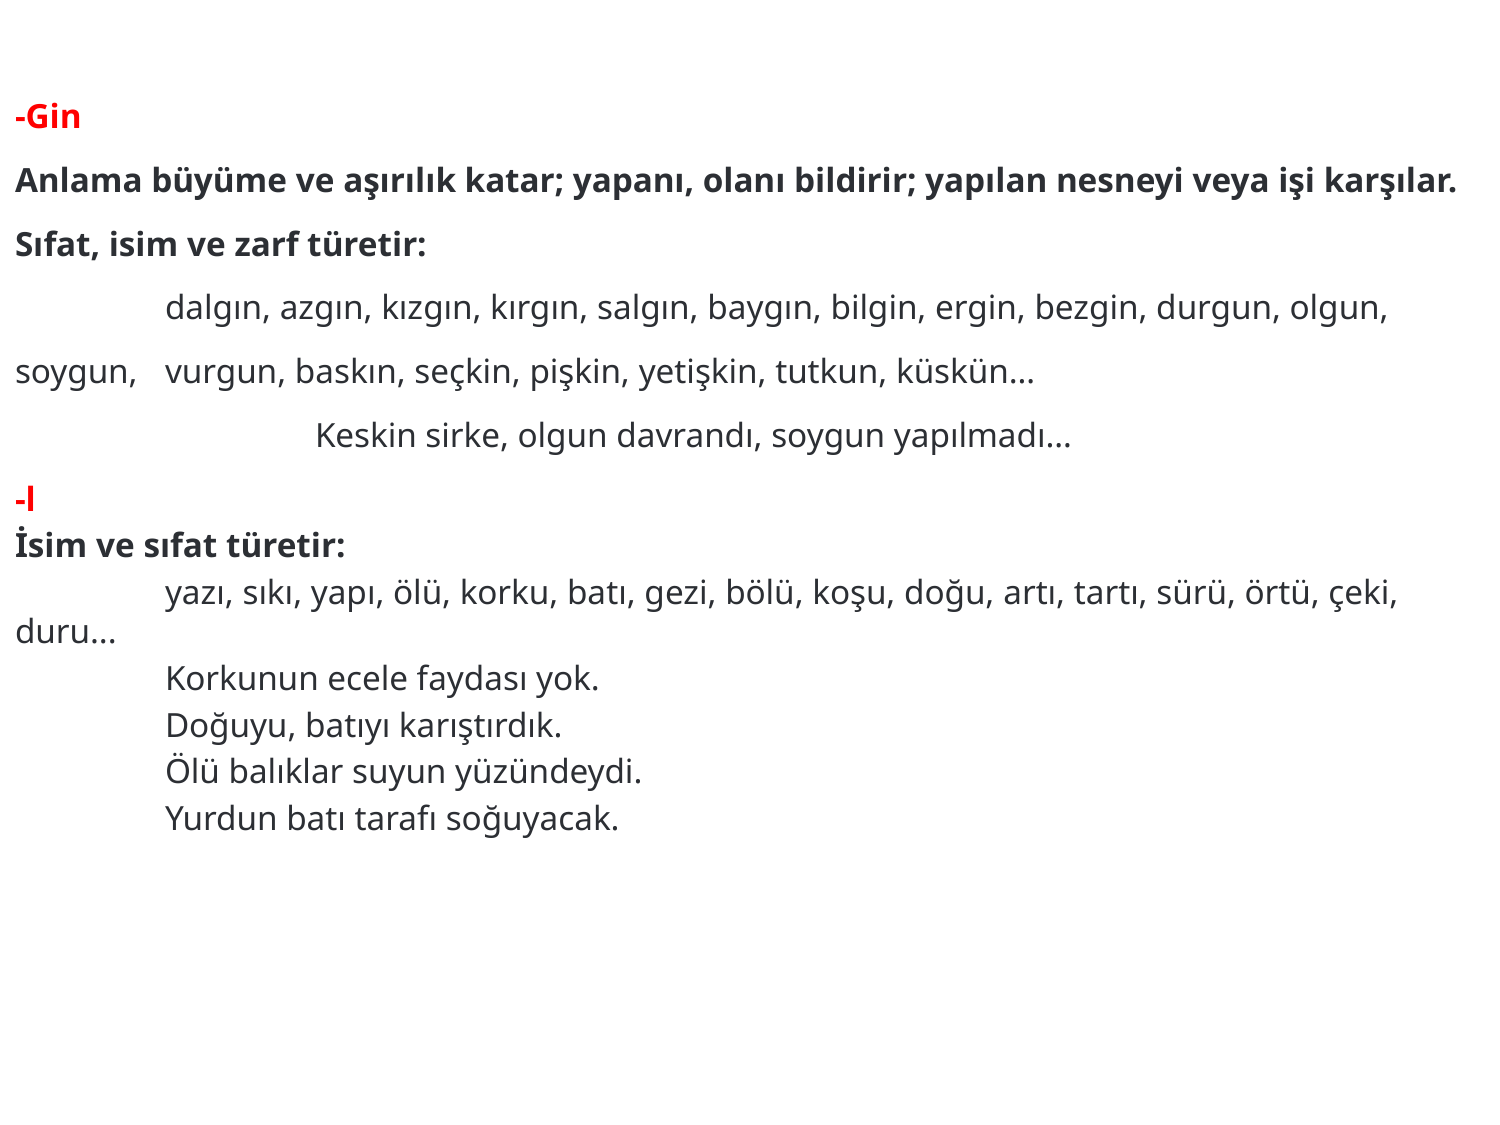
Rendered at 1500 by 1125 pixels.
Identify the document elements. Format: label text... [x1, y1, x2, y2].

list -Gİn -Gin Anlama büyüme ve aşırılık katar; yapanı, olanı bildirir; yapılan nesneyi veya işi karşılar. Sıfat, isim ve zarf türetir: dalgın, azgın, kızgın, kırgın, salgın, baygın, bilgin, ergin, bezgin, durgun, olgun, soygun, vurgun, baskın, seçkin, pişkin, yetişkin, tutkun, küskün… Keskin sirke, olgun davrandı, soygun yapılmadı… -l İsim ve sıfat türetir: yazı, sıkı, yapı, ölü, korku, batı, gezi, bölü, koşu, doğu, artı, tartı, sürü, örtü, çeki, duru... Korkunun ecele faydası yok. Doğuyu, batıyı karıştırdık. Ölü balıklar suyun yüzündeydi. Yurdun batı tarafı soğuyacak. [0, 0, 1500, 1125]
